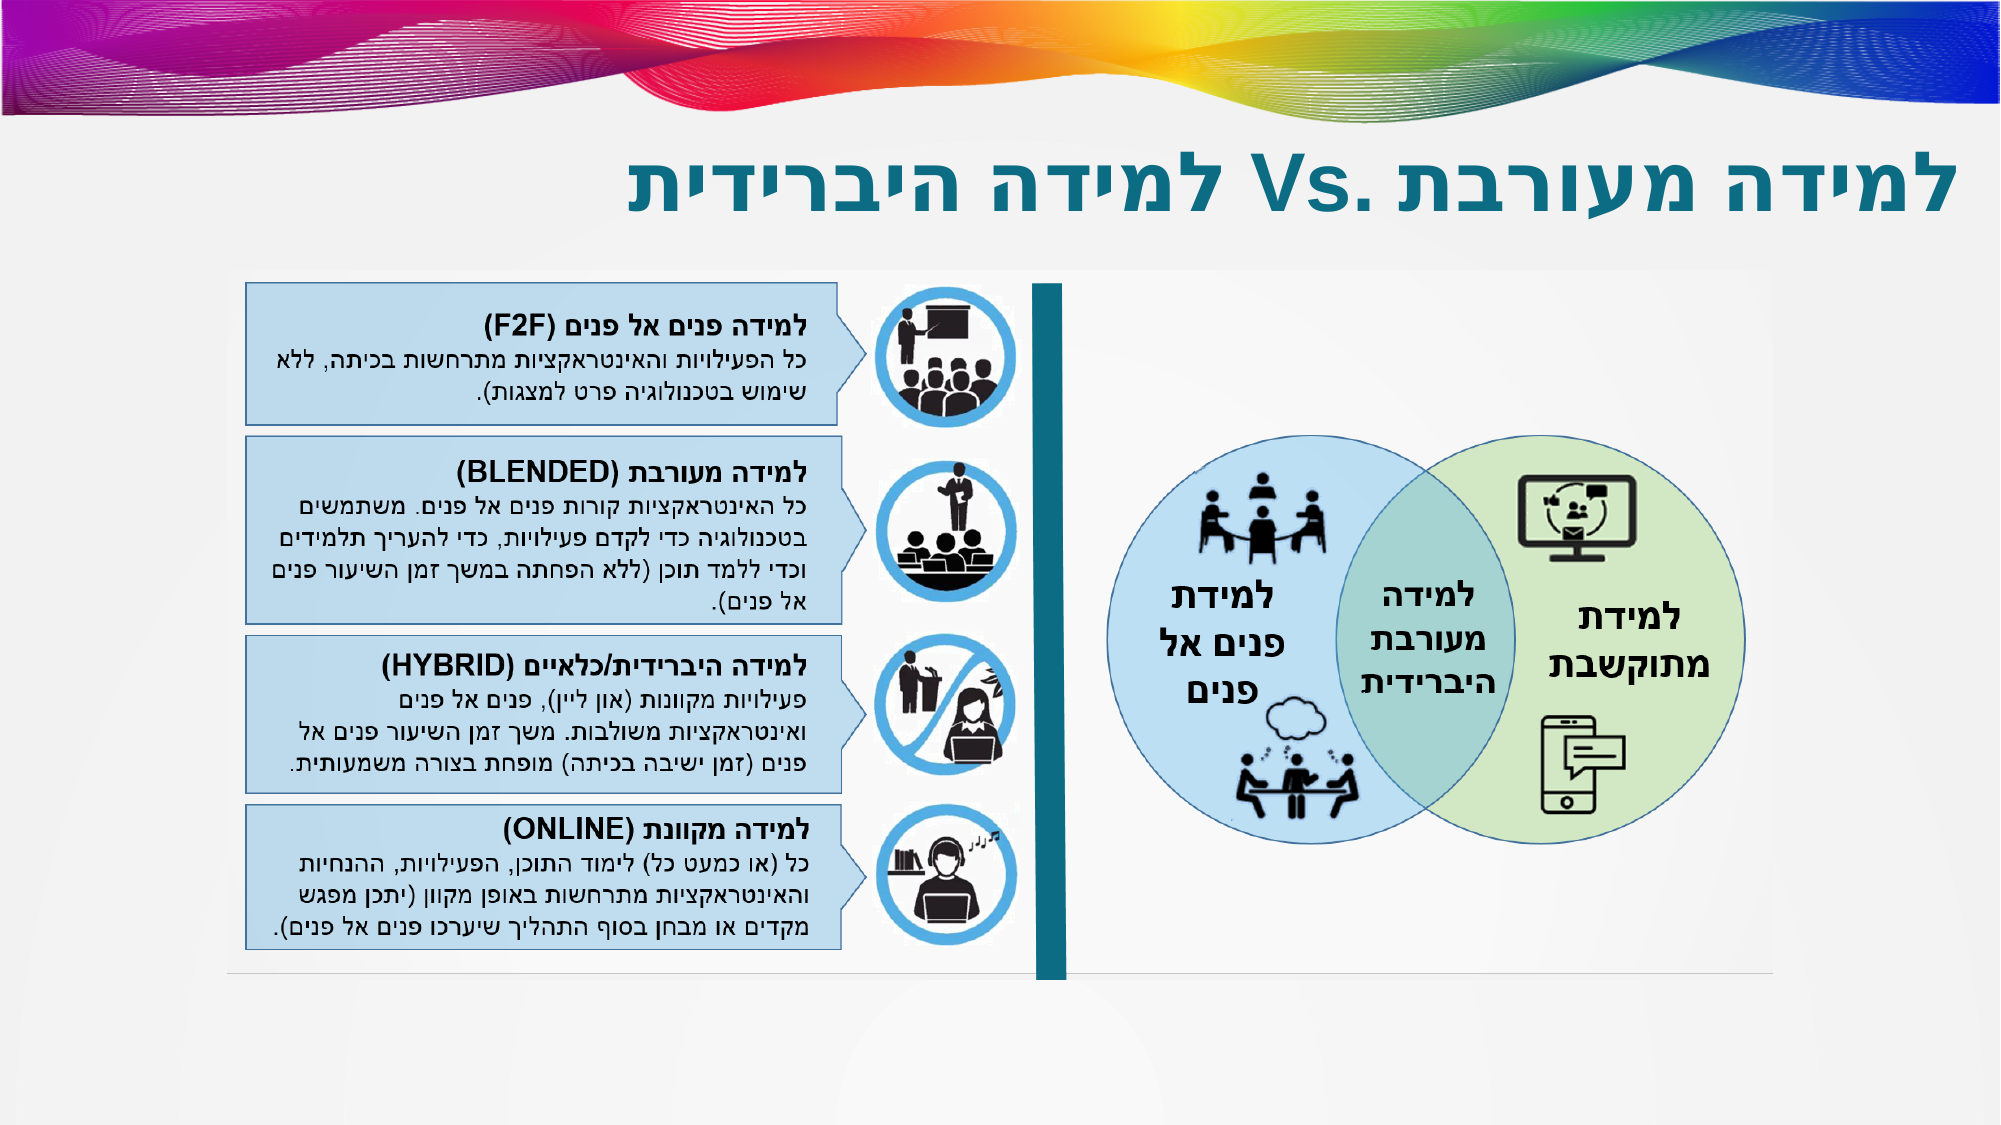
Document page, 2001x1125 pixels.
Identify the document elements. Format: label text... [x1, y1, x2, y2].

picture [227, 270, 1773, 980]
title למידה היברידית Vs. למידה מעורבת [0, 125, 2000, 343]
picture [0, 0, 2000, 124]
